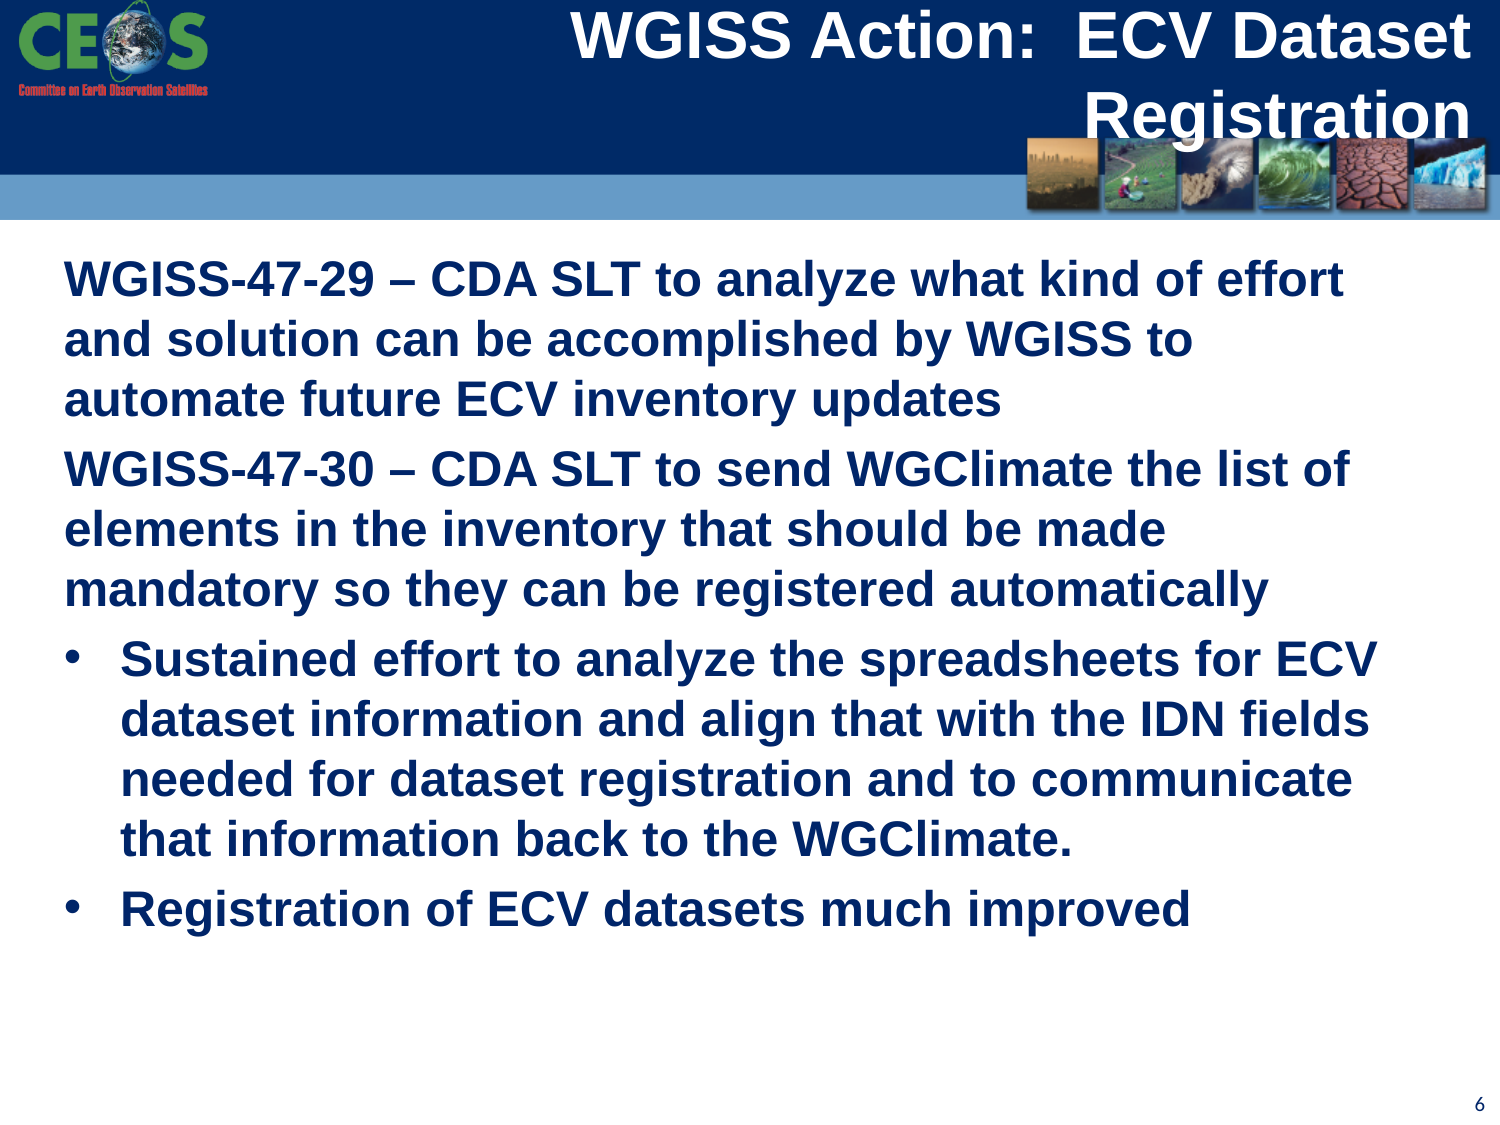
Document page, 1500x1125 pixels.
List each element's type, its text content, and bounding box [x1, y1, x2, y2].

title WGISS Action: ECV Dataset Registration [350, 30, 1488, 114]
list WGISS-47-29 – CDA SLT to analyze what kind of effort and solution can be accomplished by WGISS to automate future ECV inventory updates WGISS-47-30 – CDA SLT to send WGClimate the list of elements in the inventory that should be made mandatory so they can be registered automatically Sustained effort to analyze the spreadsheets for ECV dataset information and align that with the IDN fields needed for dataset registration and to communicate that information back to the WGClimate. Registration of ECV datasets much improved [48, 238, 1435, 1038]
picture [0, 0, 1500, 220]
slide_number 6 [1187, 1082, 1500, 1125]
